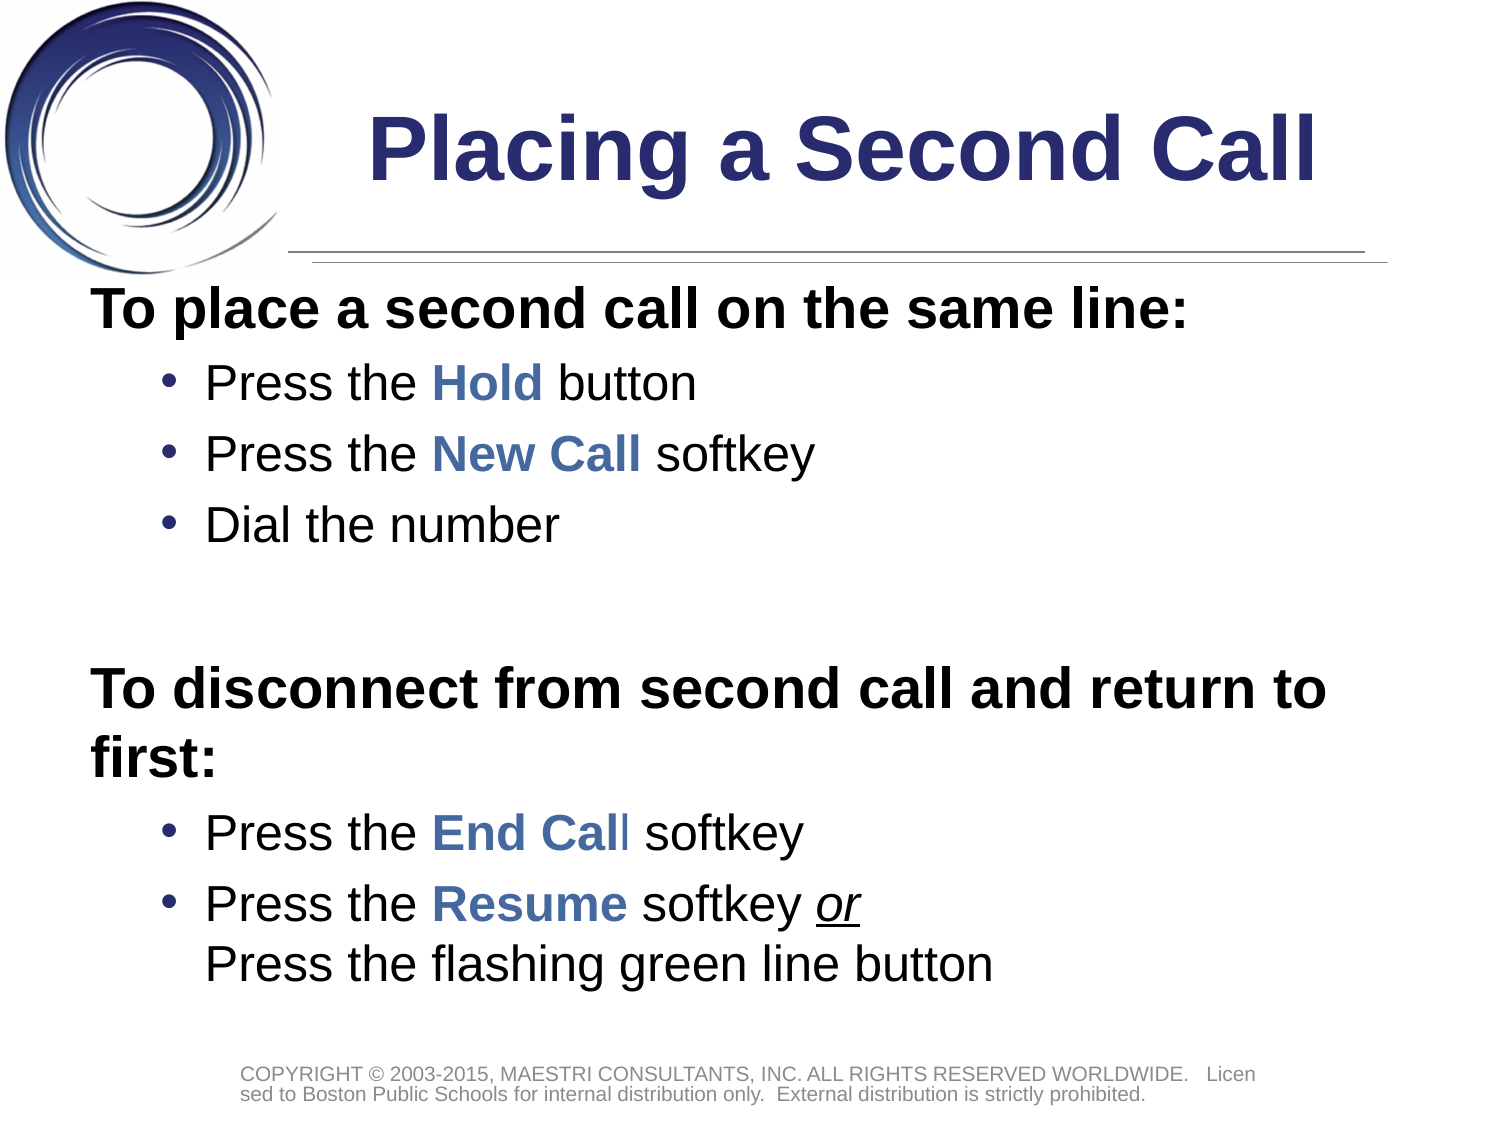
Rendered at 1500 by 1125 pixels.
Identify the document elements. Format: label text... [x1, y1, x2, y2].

footer COPYRIGHT © 2003-2015, MAESTRI CONSULTANTS, INC. ALL RIGHTS RESERVED WORLDWIDE. Licensed to Boston Public Schools for internal distribution only. External distribution is strictly prohibited. [225, 1042, 1275, 1103]
list To place a second call on the same line: Press the Hold button Press the New Call softkey Dial the number To disconnect from second call and return to first: Press the End Call softkey Press the Resume softkey or Press the flashing green line button [75, 262, 1425, 1005]
picture [1, 0, 279, 275]
title Placing a Second Call [262, 50, 1425, 238]
